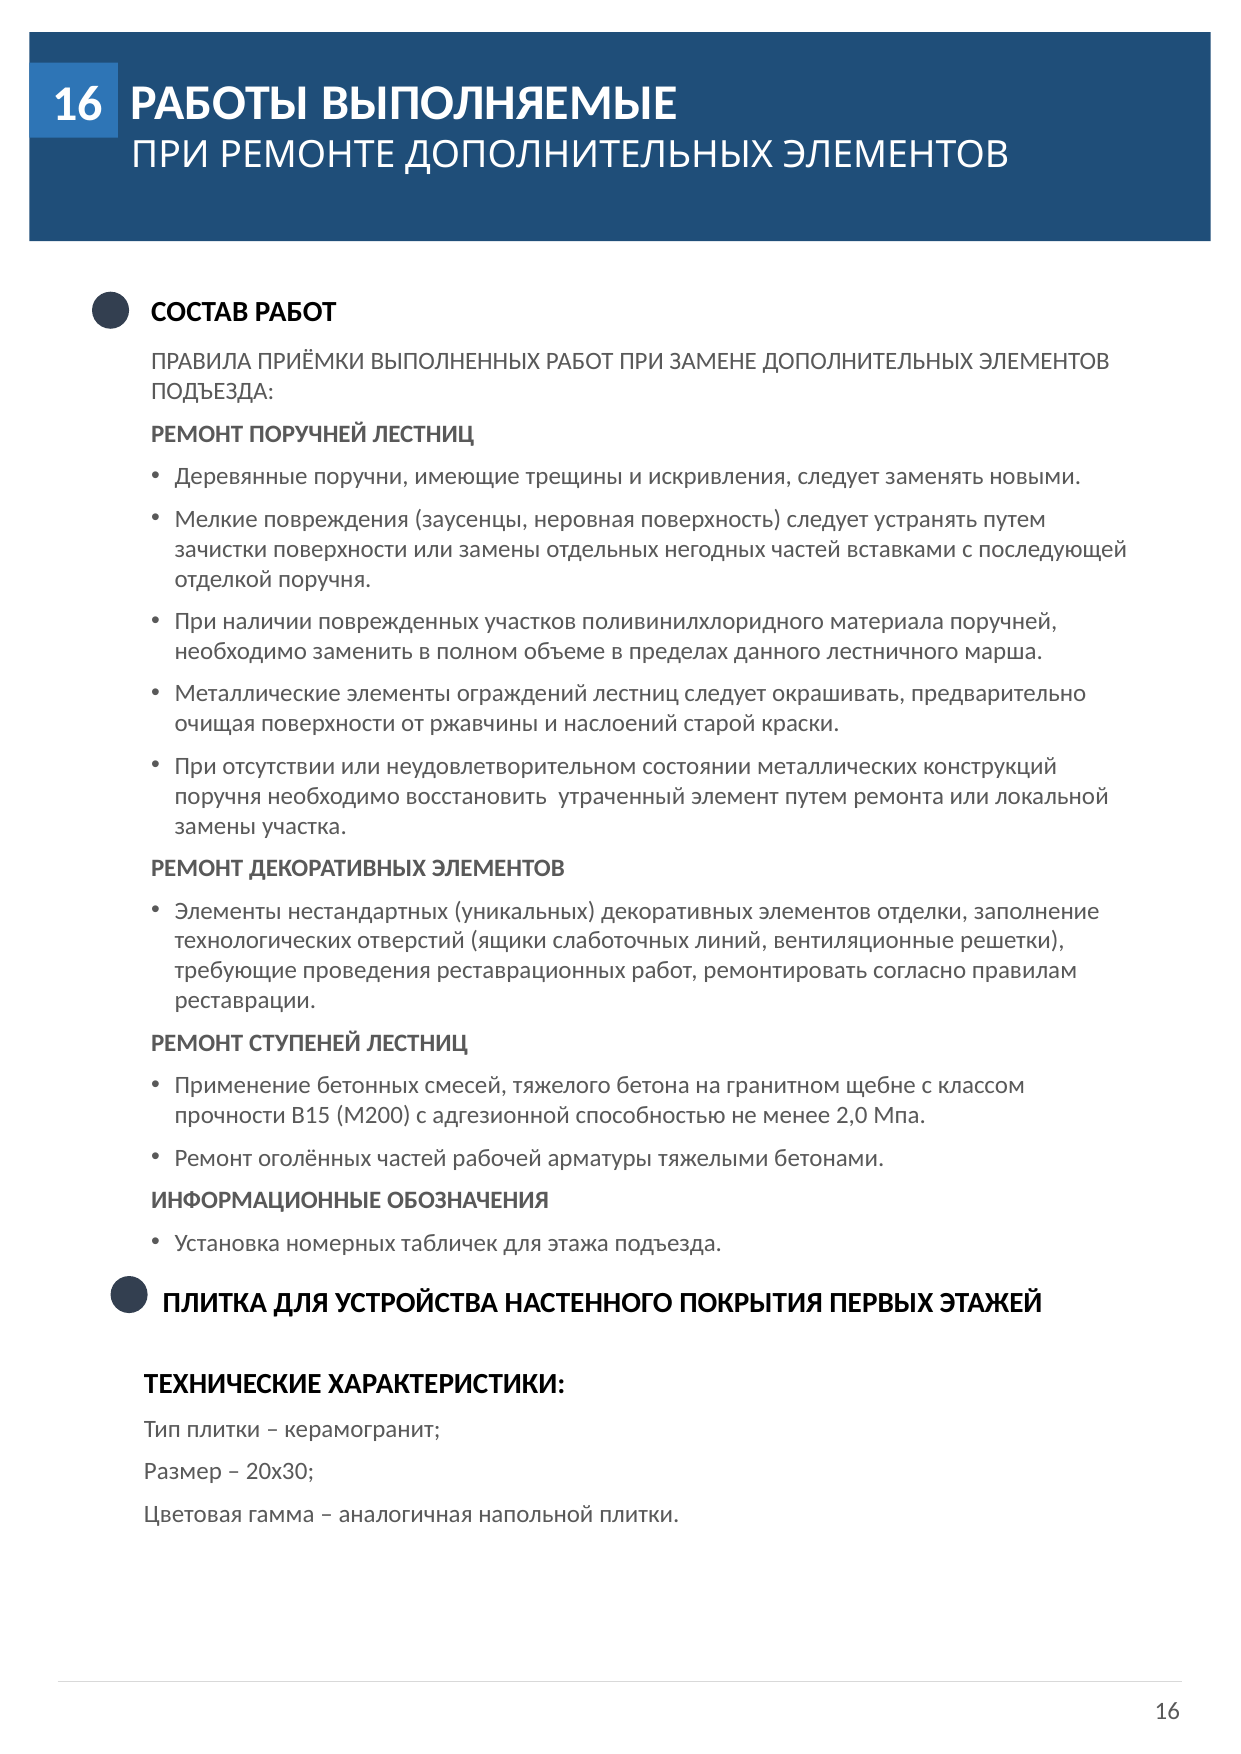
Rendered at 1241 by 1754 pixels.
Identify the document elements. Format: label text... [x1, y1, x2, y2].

text_box [28, 31, 1212, 242]
text_box [109, 1274, 147, 1315]
text_box 16 [1121, 1687, 1195, 1732]
text_box ПЛИТКА ДЛЯ УСТРОЙСТВА НАСТЕННОГО ПОКРЫТИЯ ПЕРВЫХ ЭТАЖЕЙ [147, 1275, 1086, 1326]
text_box ТЕХНИЧЕСКИЕ ХАРАКТЕРИСТИКИ: Тип плитки – керамогранит; Размер – 20х30; Цветовая гамма – аналогичная напольной плитки. [129, 1357, 1084, 1535]
text_box ПРАВИЛА ПРИЁМКИ ВЫПОЛНЕННЫХ РАБОТ ПРИ ЗАМЕНЕ ДОПОЛНИТЕЛЬНЫХ ЭЛЕМЕНТОВ ПОДЪЕЗДА: РЕМОНТ ПОРУЧНЕЙ ЛЕСТНИЦ Деревянные поручни, имеющие трещины и искривления, следует заменять новыми. Мелкие повреждения (заусенцы, неровная поверхность) следует устранять путем зачистки поверхности или замены отдельных негодных частей вставками с последующей отделкой поручня. При наличии поврежденных участков поливинилхлоридного материала поручней, необходимо заменить в полном объеме в пределах данного лестничного марша. Металлические элементы ограждений лестниц следует окрашивать, предварительно очищая поверхности от ржавчины и наслоений старой краски. При отсутствии или неудовлетворительном состоянии металлических конструкций поручня необходимо восстановить утраченный элемент путем ремонта или локальной замены участка. РЕМОНТ ДЕКОРАТИВНЫХ ЭЛЕМЕНТОВ Элементы нестандартных (уникальных) декоративных элементов отделки, заполнение технологических отверстий (ящики слаботочных линий, вентиляционные решетки), требующие проведения реставрационных работ, ремонтировать согласно правилам реставрации. РЕМОНТ СТУПЕНЕЙ ЛЕСТНИЦ Применение бетонных смесей, тяжелого бетона на гранитном щебне с классом прочности В15 (М200) с адгезионной способностью не менее 2,0 Мпа. Ремонт оголённых частей рабочей арматуры тяжелыми бетонами. ИНФОРМАЦИОННЫЕ ОБОЗНАЧЕНИЯ Установка номерных табличек для этажа подъезда. [136, 337, 1159, 1264]
text_box СОСТАВ РАБОТ [136, 284, 729, 335]
text_box [90, 290, 131, 330]
text_box РАБОТЫ ВЫПОЛНЯЕМЫЕ ПРИ РЕМОНТЕ ДОПОЛНИТЕЛЬНЫХ ЭЛЕМЕНТОВ [116, 62, 1147, 183]
text_box 16 [29, 62, 116, 138]
